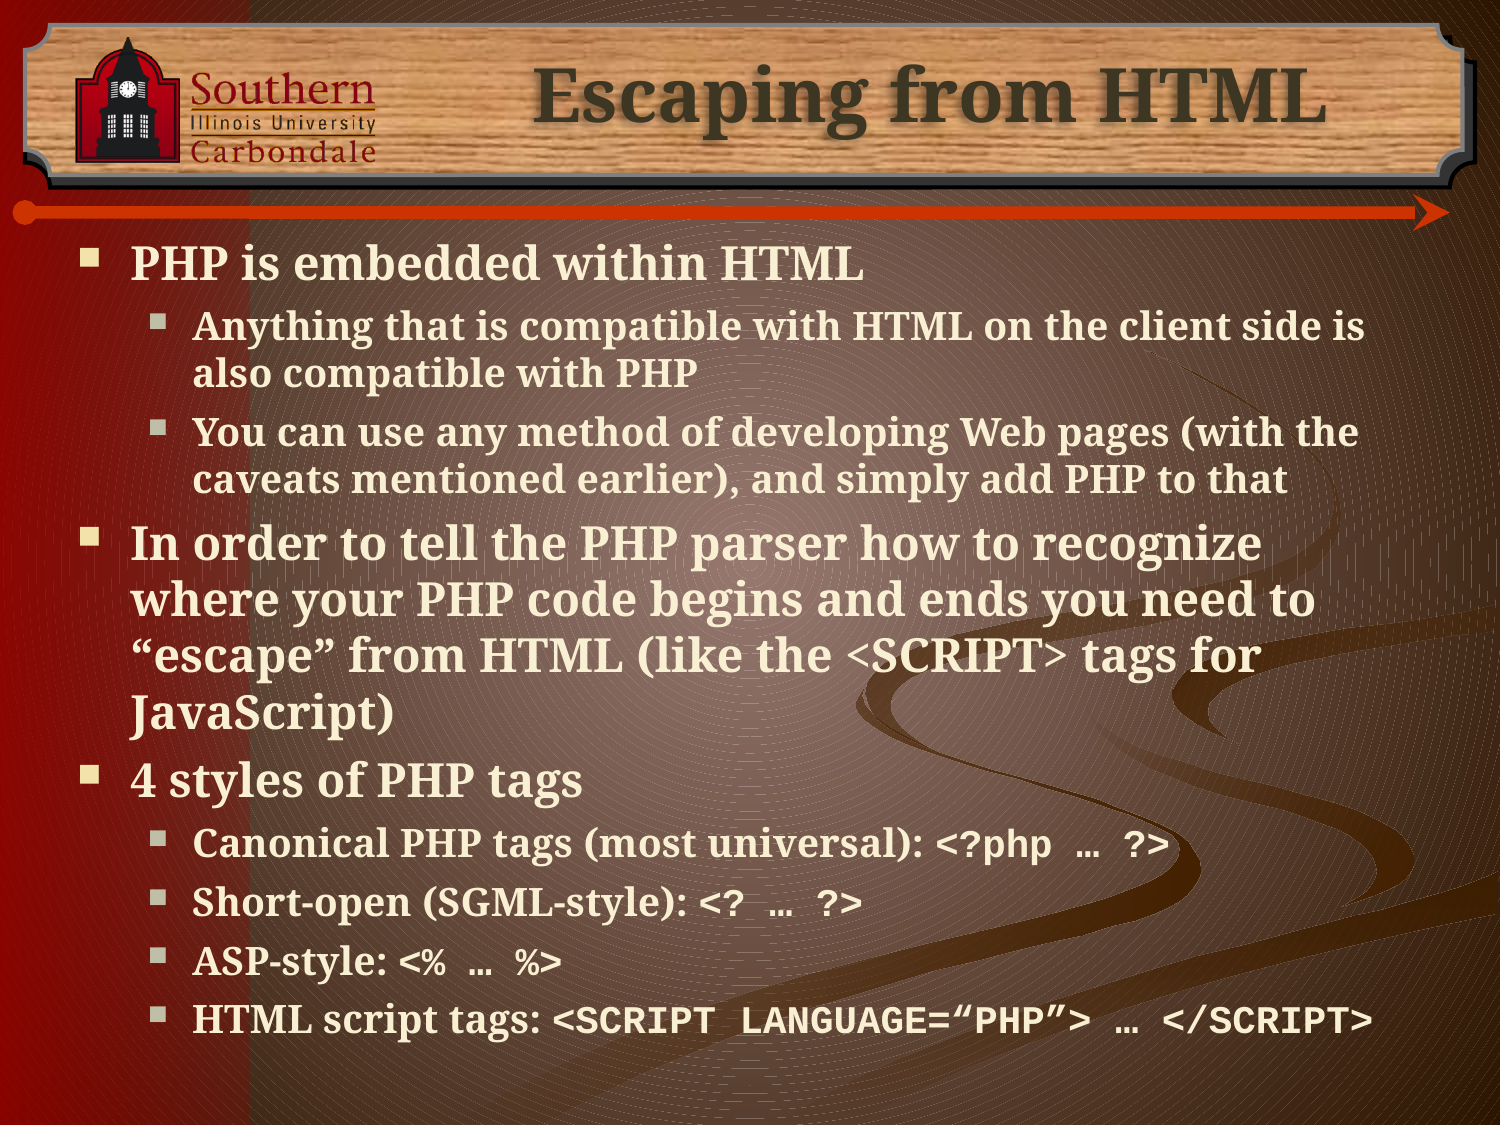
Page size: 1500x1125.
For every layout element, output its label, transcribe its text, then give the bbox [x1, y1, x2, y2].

list PHP is embedded within HTML Anything that is compatible with HTML on the client side is also compatible with PHP You can use any method of developing Web pages (with the caveats mentioned earlier), and simply add PHP to that In order to tell the PHP parser how to recognize where your PHP code begins and ends you need to “escape” from HTML (like the <SCRIPT> tags for JavaScript) 4 styles of PHP tags Canonical PHP tags (most universal): <?php … ?> Short-open (SGML-style): <? … ?> ASP-style: <% … %> HTML script tags: <SCRIPT LANGUAGE=“PHP”> … </SCRIPT> [62, 224, 1438, 1051]
picture [28, 28, 399, 172]
title Escaping from HTML [399, 24, 1463, 176]
